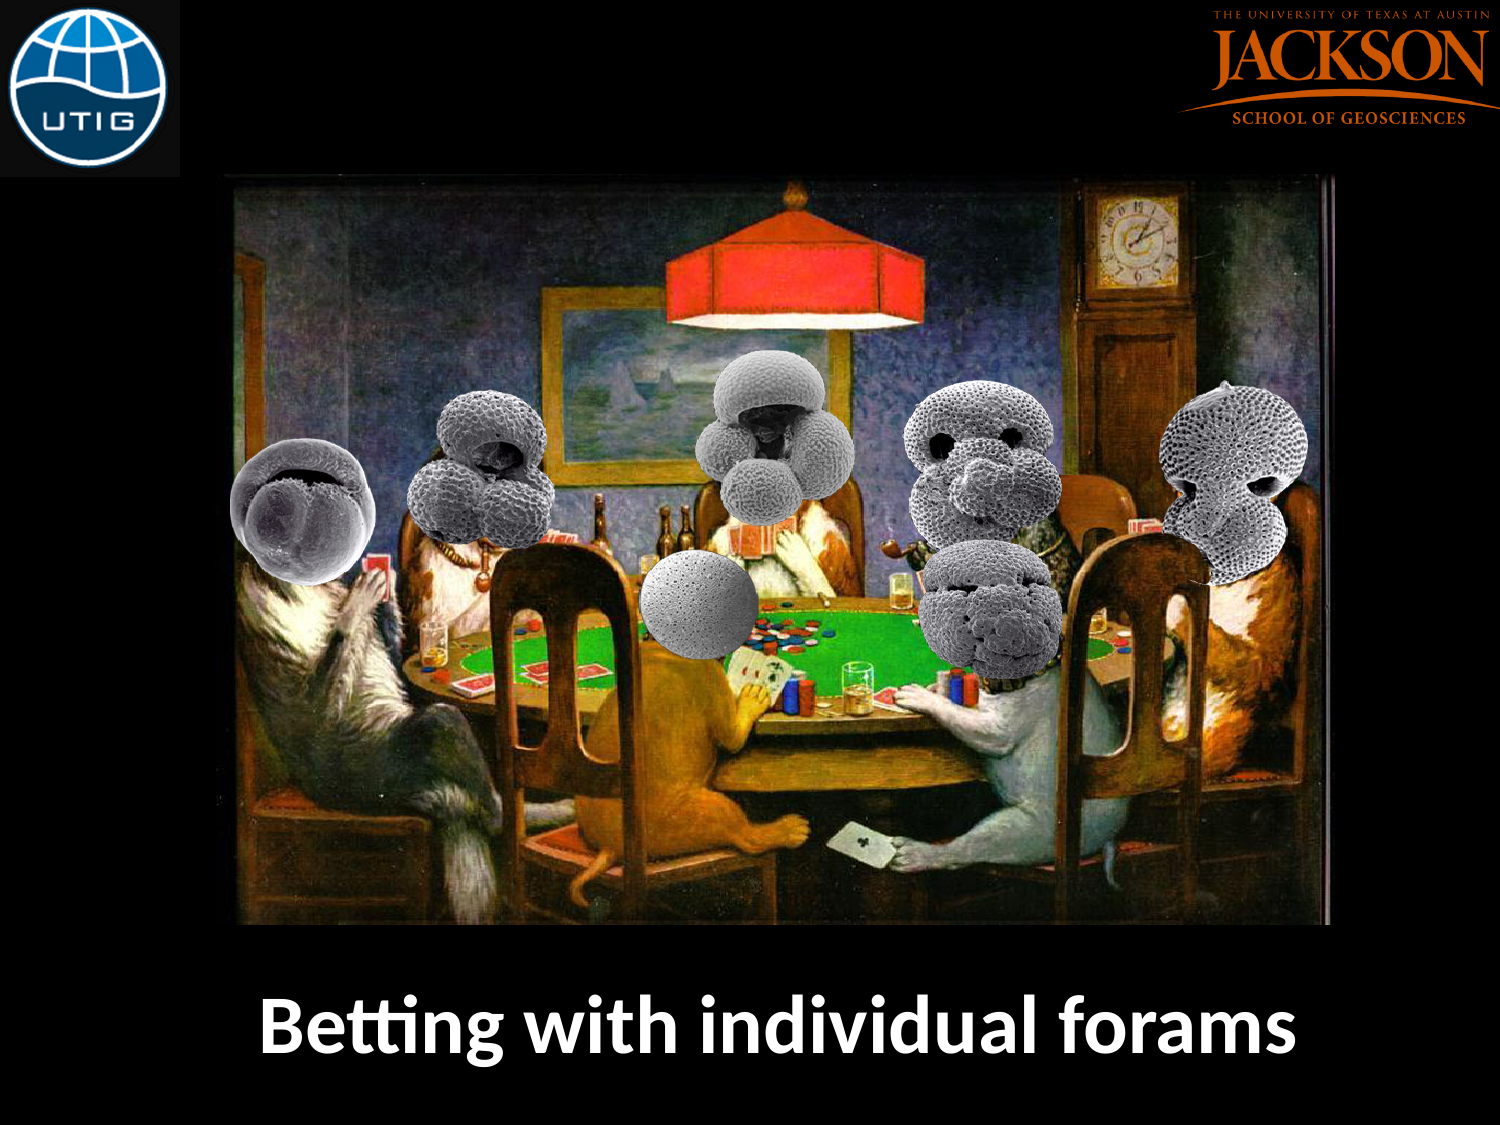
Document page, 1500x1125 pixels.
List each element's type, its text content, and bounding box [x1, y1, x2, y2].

text_box Betting with individual forams [222, 963, 1335, 1078]
picture [0, 0, 180, 177]
picture [1174, 9, 1500, 126]
picture [216, 174, 1335, 926]
